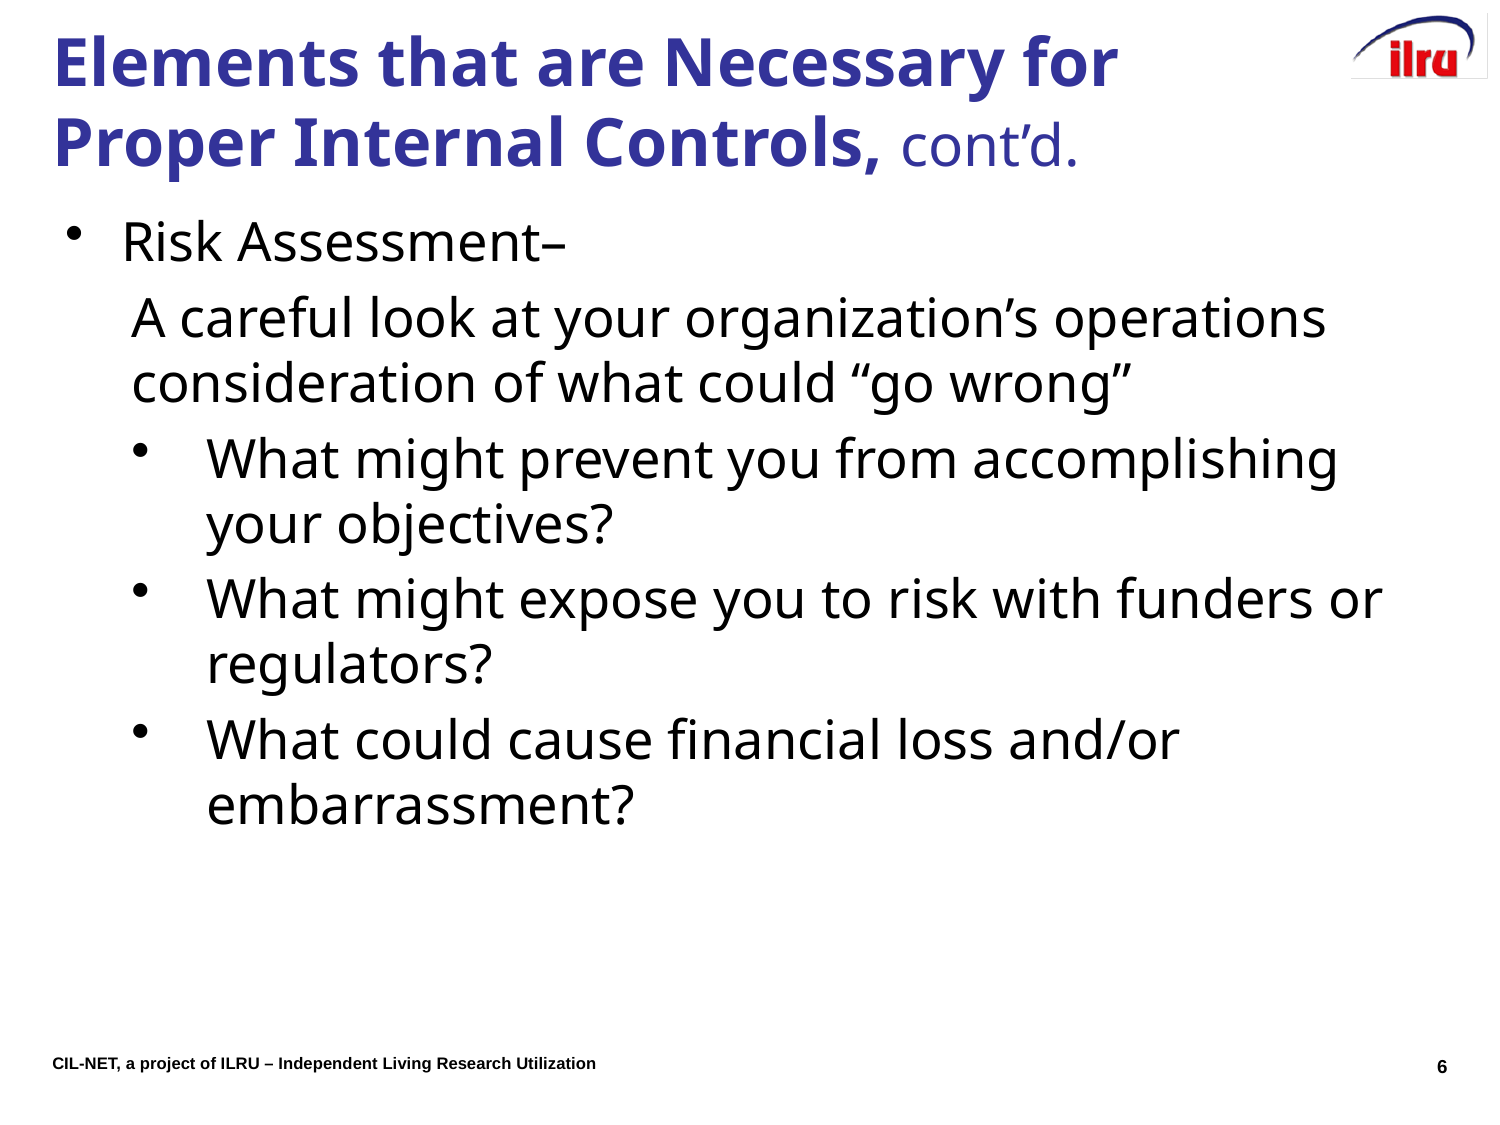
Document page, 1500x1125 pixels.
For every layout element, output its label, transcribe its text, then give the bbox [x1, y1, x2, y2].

list Risk Assessment– A careful look at your organization’s operations consideration of what could “go wrong” What might prevent you from accomplishing your objectives? What might expose you to risk with funders or regulators? What could cause financial loss and/or embarrassment? [49, 199, 1463, 1026]
picture [1350, 12, 1488, 79]
title Elements that are Necessary for Proper Internal Controls, cont’d. [37, 44, 1301, 176]
slide_number 6 [1074, 1047, 1463, 1088]
